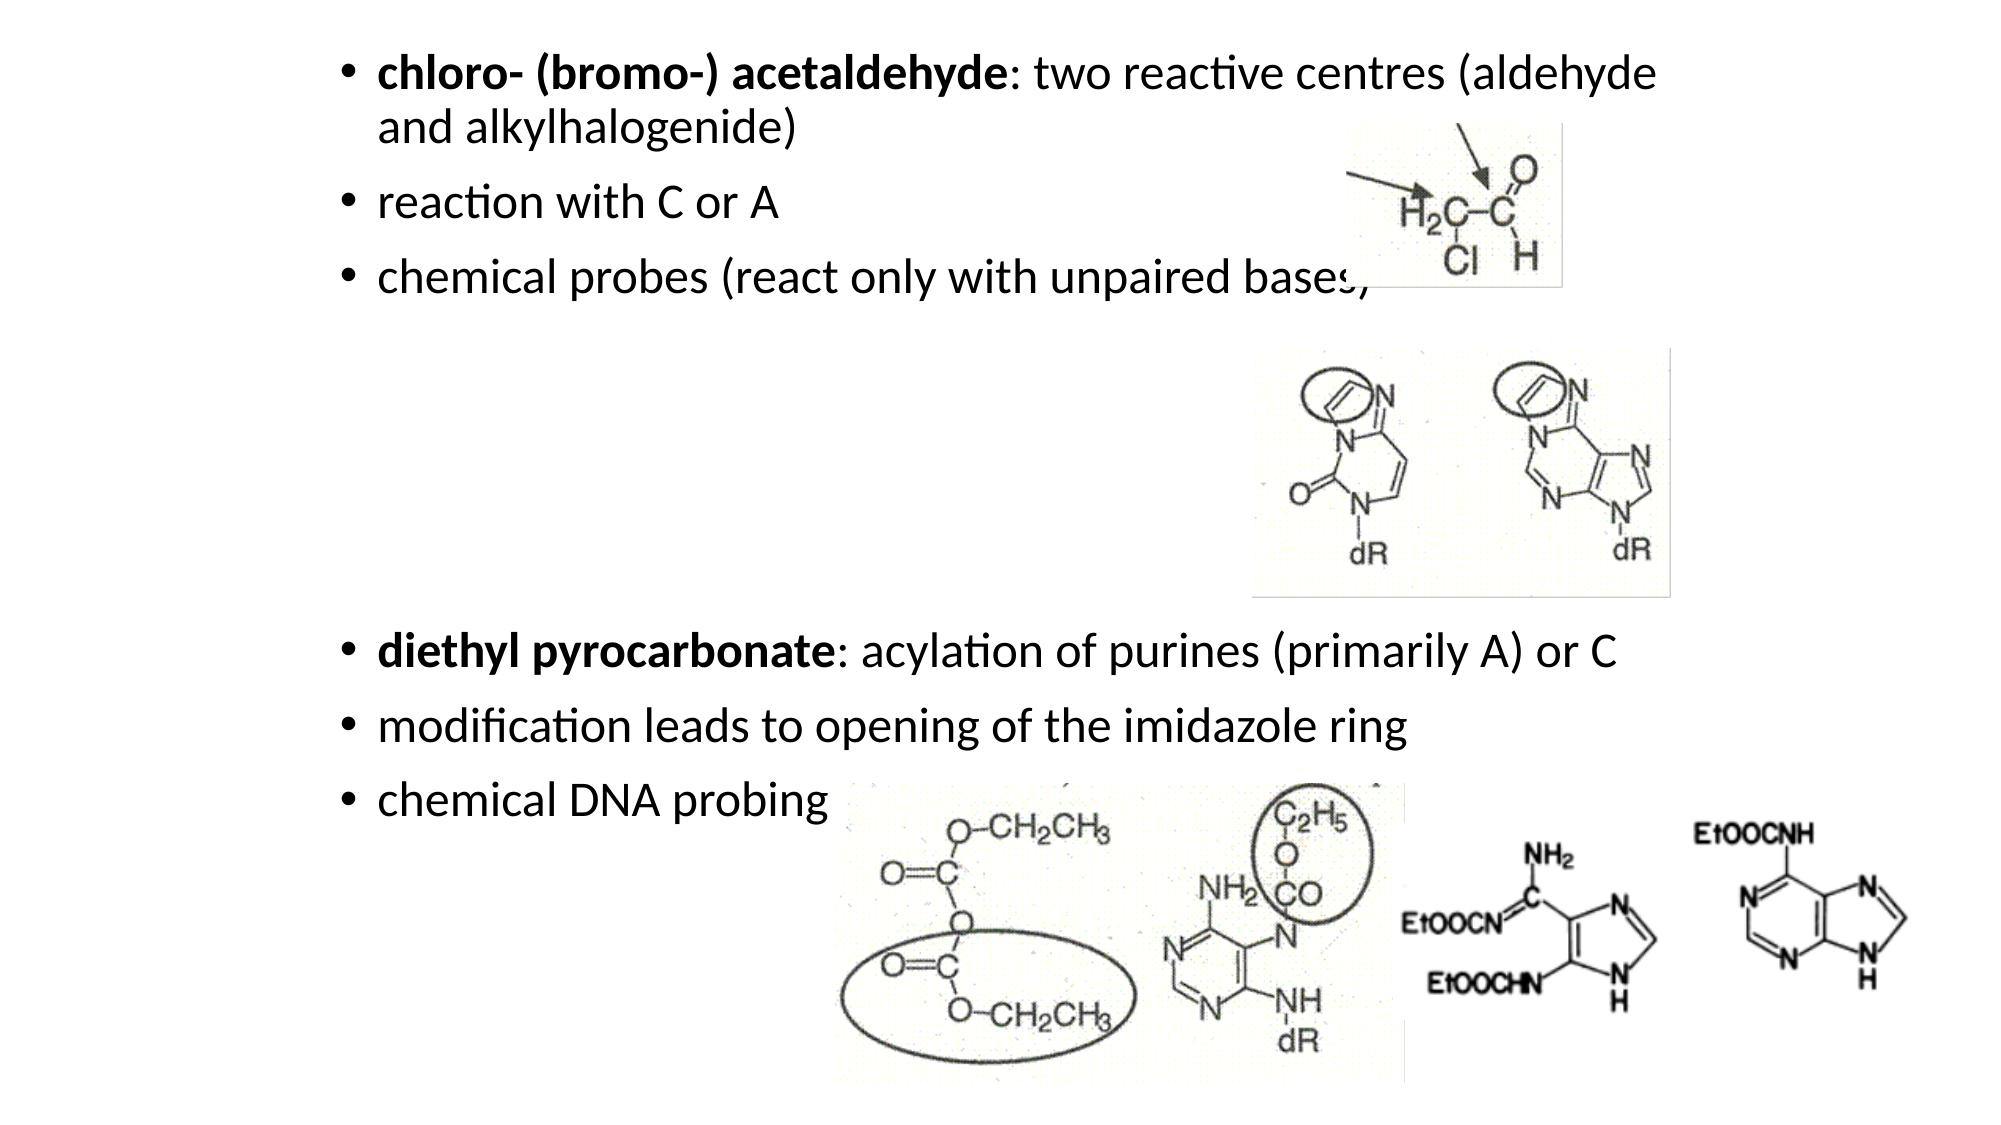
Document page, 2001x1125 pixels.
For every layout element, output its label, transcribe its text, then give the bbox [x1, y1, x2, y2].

picture [834, 783, 1938, 1083]
list chloro- (bromo-) acetaldehyde: two reactive centres (aldehyde and alkylhalogenide) reaction with C or A chemical probes (react only with unpaired bases) diethyl pyrocarbonate: acylation of purines (primarily A) or C modification leads to opening of the imidazole ring chemical DNA probing [324, 38, 1675, 983]
picture [1252, 348, 1672, 599]
picture [1346, 123, 1564, 290]
